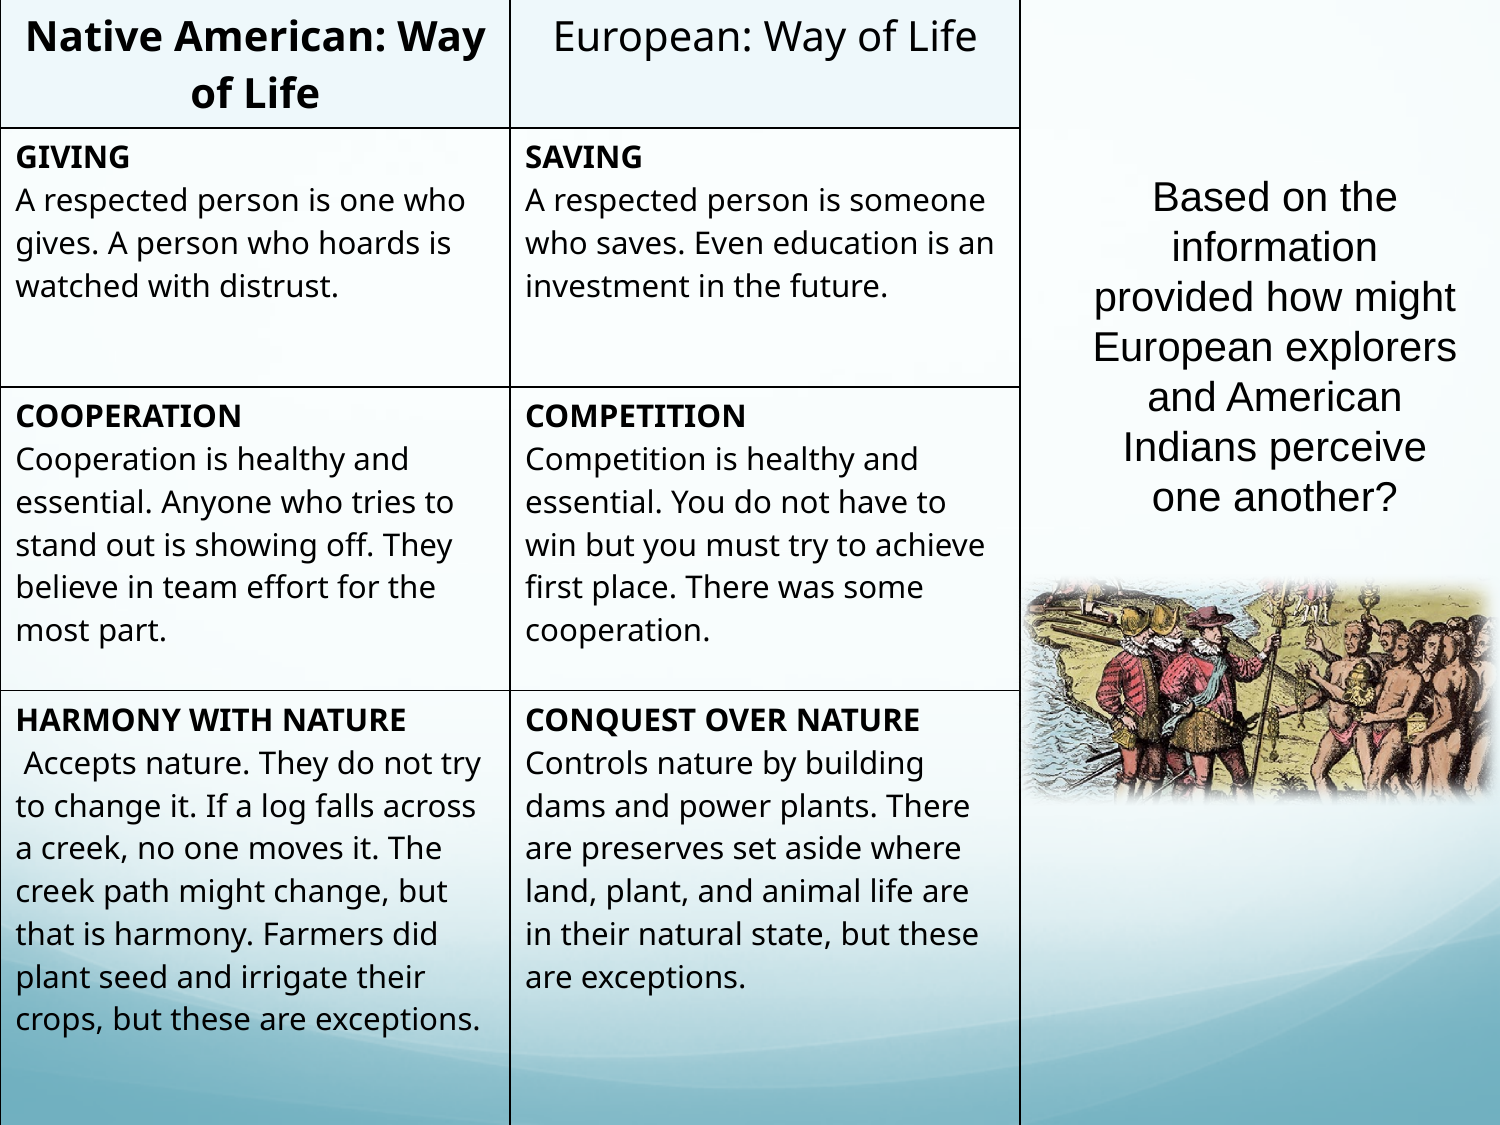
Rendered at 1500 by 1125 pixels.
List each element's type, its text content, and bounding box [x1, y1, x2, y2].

table_header European: Way of Life [511, 0, 1019, 127]
table_cell COMPETITION Competition is healthy and essential. You do not have to win but you must try to achieve first place. There was some cooperation. [511, 388, 1019, 690]
table_cell SAVING A respected person is someone who saves. Even education is an investment in the future. [511, 129, 1019, 386]
table_header Native American: Way of Life [1, 0, 509, 127]
table_cell GIVING A respected person is one who gives. A person who hoards is watched with distrust. [1, 129, 509, 386]
table_cell HARMONY WITH NATURE Accepts nature. They do not try to change it. If a log falls across a creek, no one moves it. The creek path might change, but that is harmony. Farmers did plant seed and irrigate their crops, but these are exceptions. [1, 691, 509, 1125]
table_cell COOPERATION Cooperation is healthy and essential. Anyone who tries to stand out is showing off. They believe in team effort for the most part. [1, 388, 509, 690]
text_box Based on the information provided how might European explorers and American Indians perceive one another? [1074, 162, 1475, 528]
table_cell CONQUEST OVER NATURE Controls nature by building dams and power plants. There are preserves set aside where land, plant, and animal life are in their natural state, but these are exceptions. [511, 691, 1019, 1125]
picture [1012, 574, 1500, 808]
